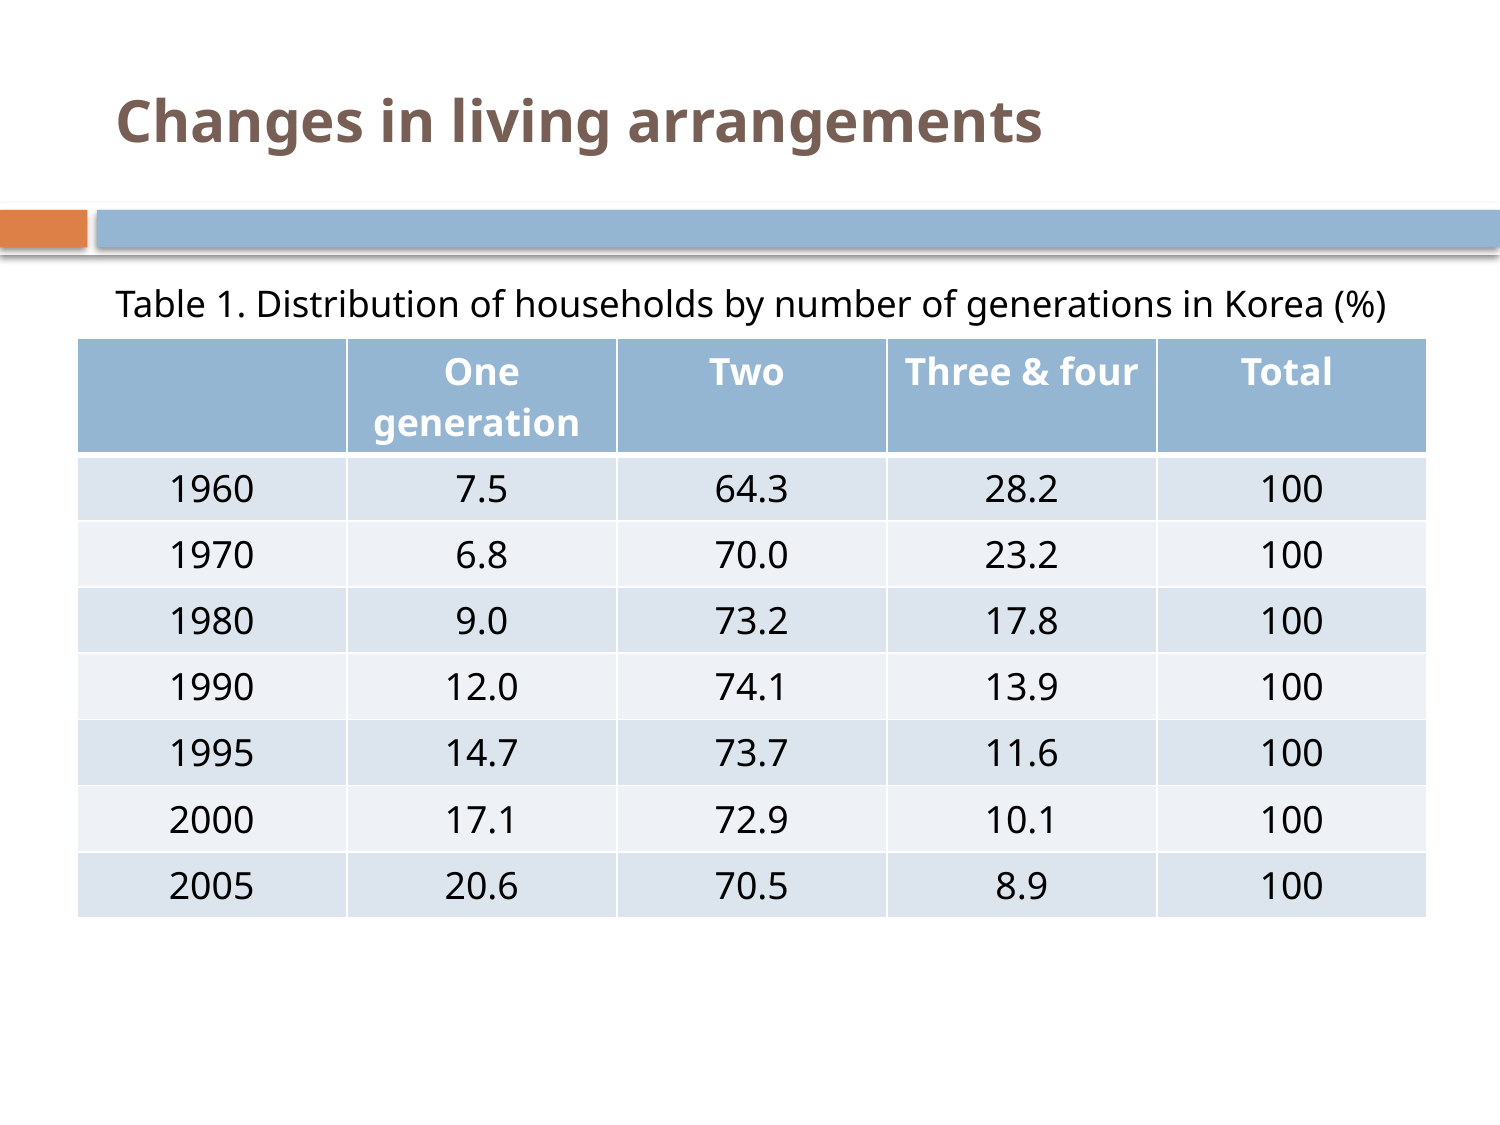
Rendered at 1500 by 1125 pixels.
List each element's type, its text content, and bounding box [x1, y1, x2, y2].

table_header One generation [348, 341, 616, 452]
table_header [78, 341, 346, 452]
table_cell 64.3 [618, 458, 886, 520]
table_cell 70.5 [618, 853, 886, 917]
table_cell 100 [1158, 654, 1426, 719]
table_cell 14.7 [348, 720, 616, 785]
table_cell 72.9 [618, 786, 886, 851]
table_cell 23.2 [888, 522, 1156, 586]
table_cell 28.2 [888, 458, 1156, 520]
table_cell 1995 [78, 720, 346, 785]
title Changes in living arrangements [100, 37, 1439, 201]
table_cell 1980 [78, 588, 346, 652]
table_cell 13.9 [888, 654, 1156, 719]
table_cell 100 [1158, 720, 1426, 785]
table_cell 70.0 [618, 522, 886, 586]
table_cell 100 [1158, 588, 1426, 652]
table_cell 73.7 [618, 720, 886, 785]
table_cell 2000 [78, 786, 346, 851]
table_cell 20.6 [348, 853, 616, 917]
table_cell 8.9 [888, 853, 1156, 917]
table_cell 100 [1158, 786, 1426, 851]
table_cell 11.6 [888, 720, 1156, 785]
table_cell 7.5 [348, 458, 616, 520]
table_cell 9.0 [348, 588, 616, 652]
table_header Three & four [888, 341, 1156, 452]
table_cell 100 [1158, 853, 1426, 917]
table_header Two [618, 341, 886, 452]
table_cell 2005 [78, 853, 346, 917]
table_cell 10.1 [888, 786, 1156, 851]
table_cell 17.1 [348, 786, 616, 851]
table_header Total [1158, 341, 1426, 452]
table_cell 12.0 [348, 654, 616, 719]
table_cell 74.1 [618, 654, 886, 719]
table_cell 1970 [78, 522, 346, 586]
table_cell 1960 [78, 458, 346, 520]
table_cell 100 [1158, 458, 1426, 520]
table_cell 17.8 [888, 588, 1156, 652]
table_cell 6.8 [348, 522, 616, 586]
table_cell 100 [1158, 522, 1426, 586]
table_cell 1990 [78, 654, 346, 719]
text_box Table 1. Distribution of households by number of generations in Korea (%) [76, 267, 1427, 341]
table_cell 73.2 [618, 588, 886, 652]
